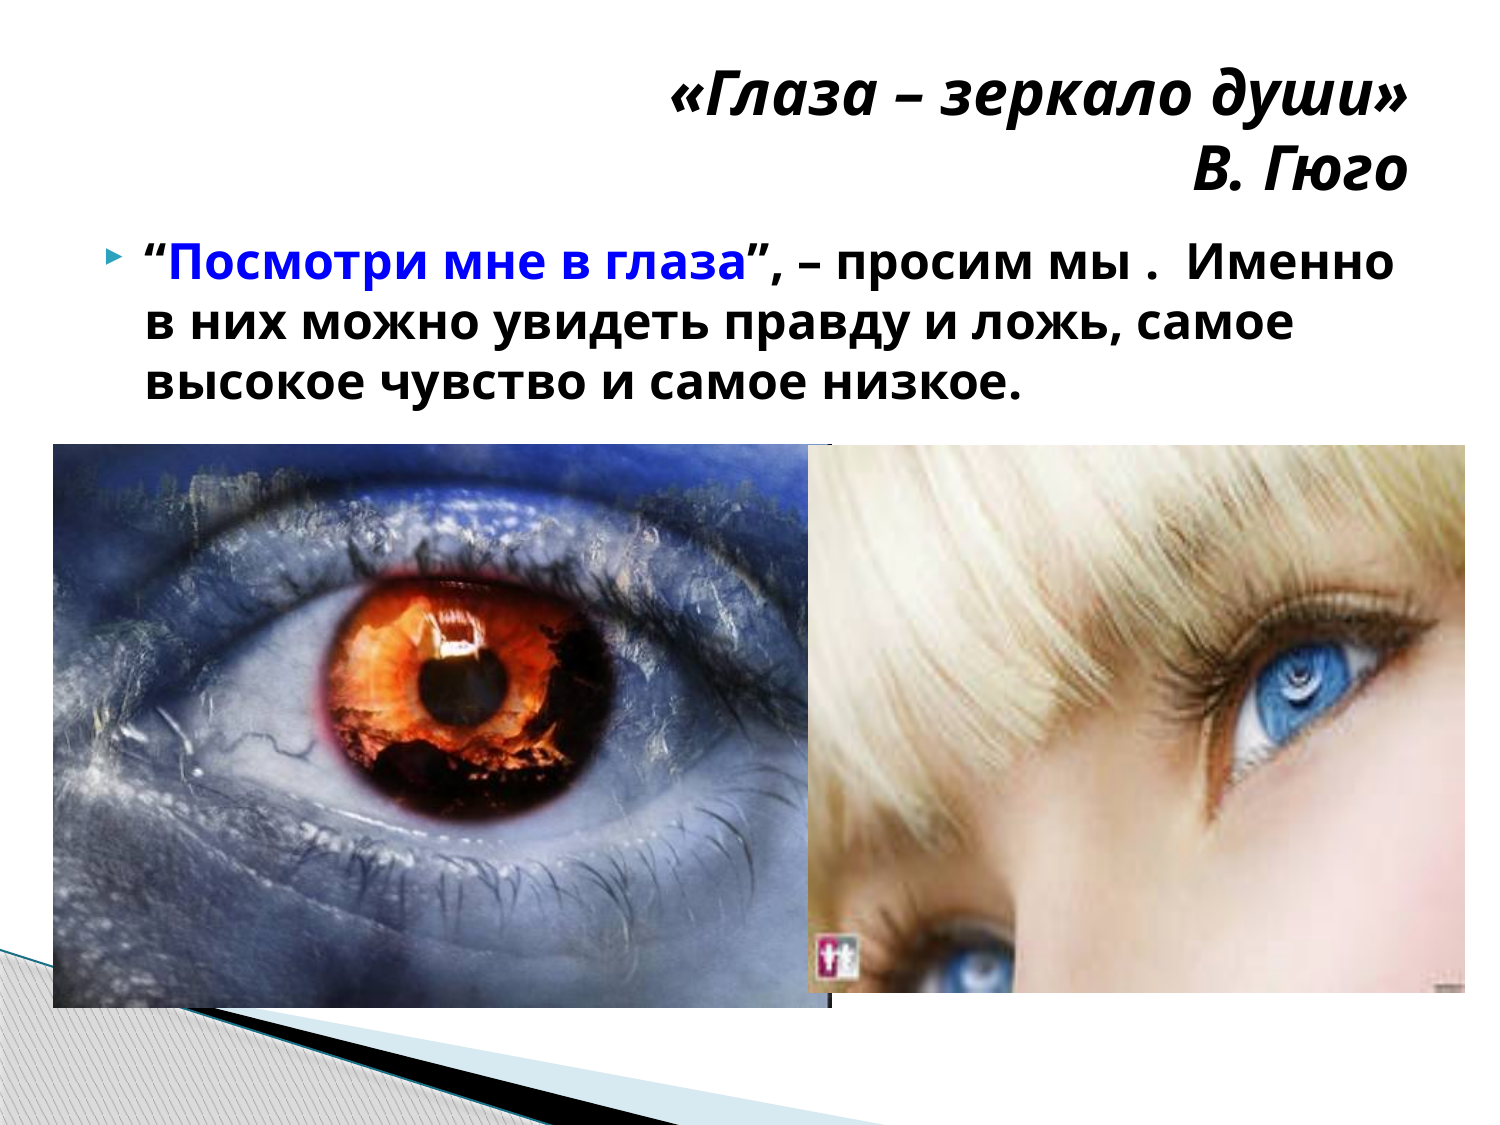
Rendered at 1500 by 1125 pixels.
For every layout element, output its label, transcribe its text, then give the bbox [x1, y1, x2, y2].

picture [52, 444, 1465, 1009]
list “Посмотри мне в глаза”, – просим мы . Именно в них можно увидеть правду и ложь, самое высокое чувство и самое низкое. [70, 222, 1421, 445]
title «Глаза – зеркало души» В. Гюго [75, 45, 1425, 211]
